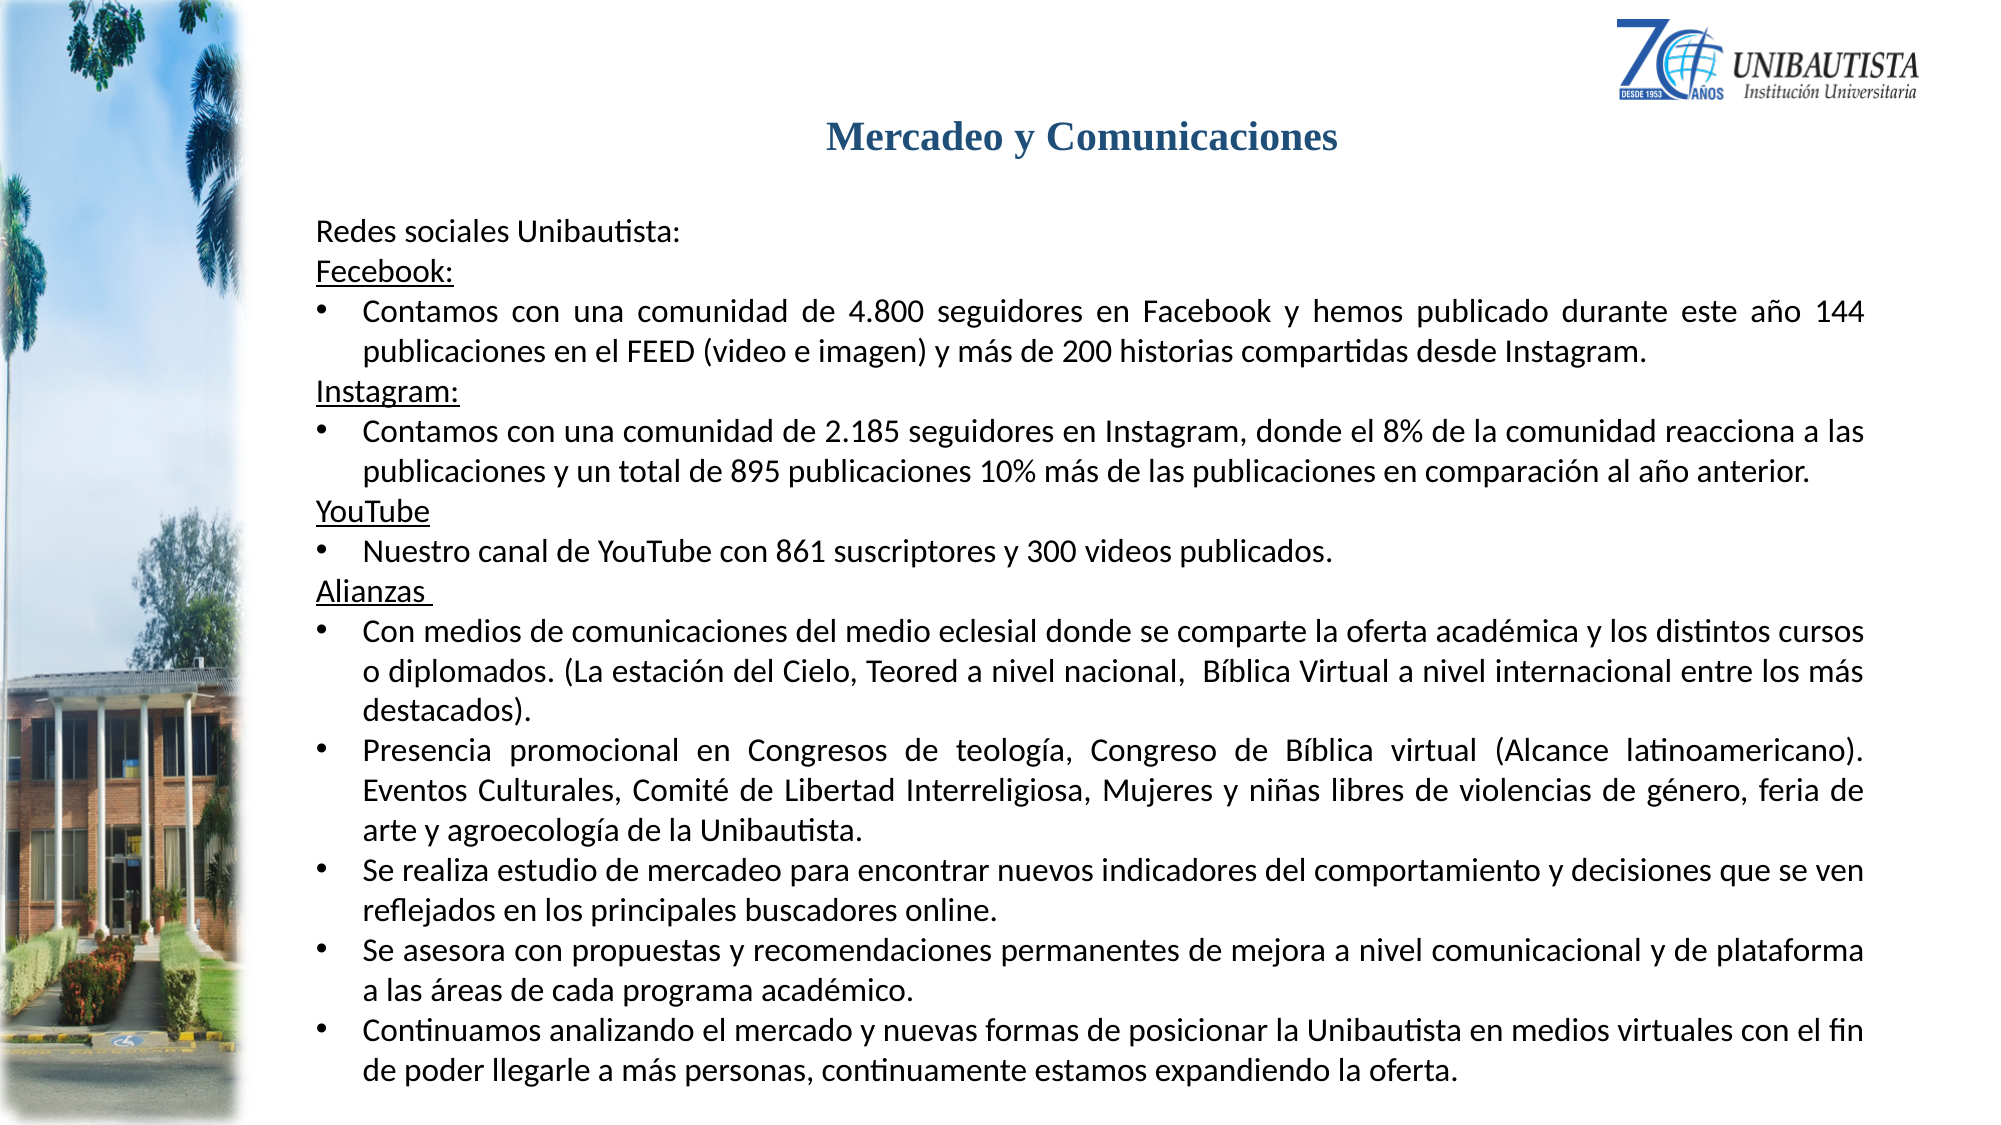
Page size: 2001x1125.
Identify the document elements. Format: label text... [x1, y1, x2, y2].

picture [0, 0, 252, 1125]
picture [1617, 19, 1919, 101]
title Mercadeo y Comunicaciones [293, 28, 1882, 246]
text_box Redes sociales Unibautista: Fecebook: Contamos con una comunidad de 4.800 seguidores en Facebook y hemos publicado durante este año 144 publicaciones en el FEED (video e imagen) y más de 200 historias compartidas desde Instagram. Instagram: Contamos con una comunidad de 2.185 seguidores en Instagram, donde el 8% de la comunidad reacciona a las publicaciones y un total de 895 publicaciones 10% más de las publicaciones en comparación al año anterior. YouTube Nuestro canal de YouTube con 861 suscriptores y 300 videos publicados. Alianzas Con medios de comunicaciones del medio eclesial donde se comparte la oferta académica y los distintos cursos o diplomados. (La estación del Cielo, Teored a nivel nacional, Bíblica Virtual a nivel internacional entre los más destacados). Presencia promocional en Congresos de teología, Congreso de Bíblica virtual (Alcance latinoamericano). Eventos Culturales, Comité de Libertad Interreligiosa, Mujeres y niñas libres de violencias de género, feria de arte y agroecología de la Unibautista. Se realiza estudio de mercadeo para encontrar nuevos indicadores del comportamiento y decisiones que se ven reflejados en los principales buscadores online. Se asesora con propuestas y recomendaciones permanentes de mejora a nivel comunicacional y de plataforma a las áreas de cada programa académico. Continuamos analizando el mercado y nuevas formas de posicionar la Unibautista en medios virtuales con el fin de poder llegarle a más personas, continuamente estamos expandiendo la oferta. [301, 162, 1882, 1125]
